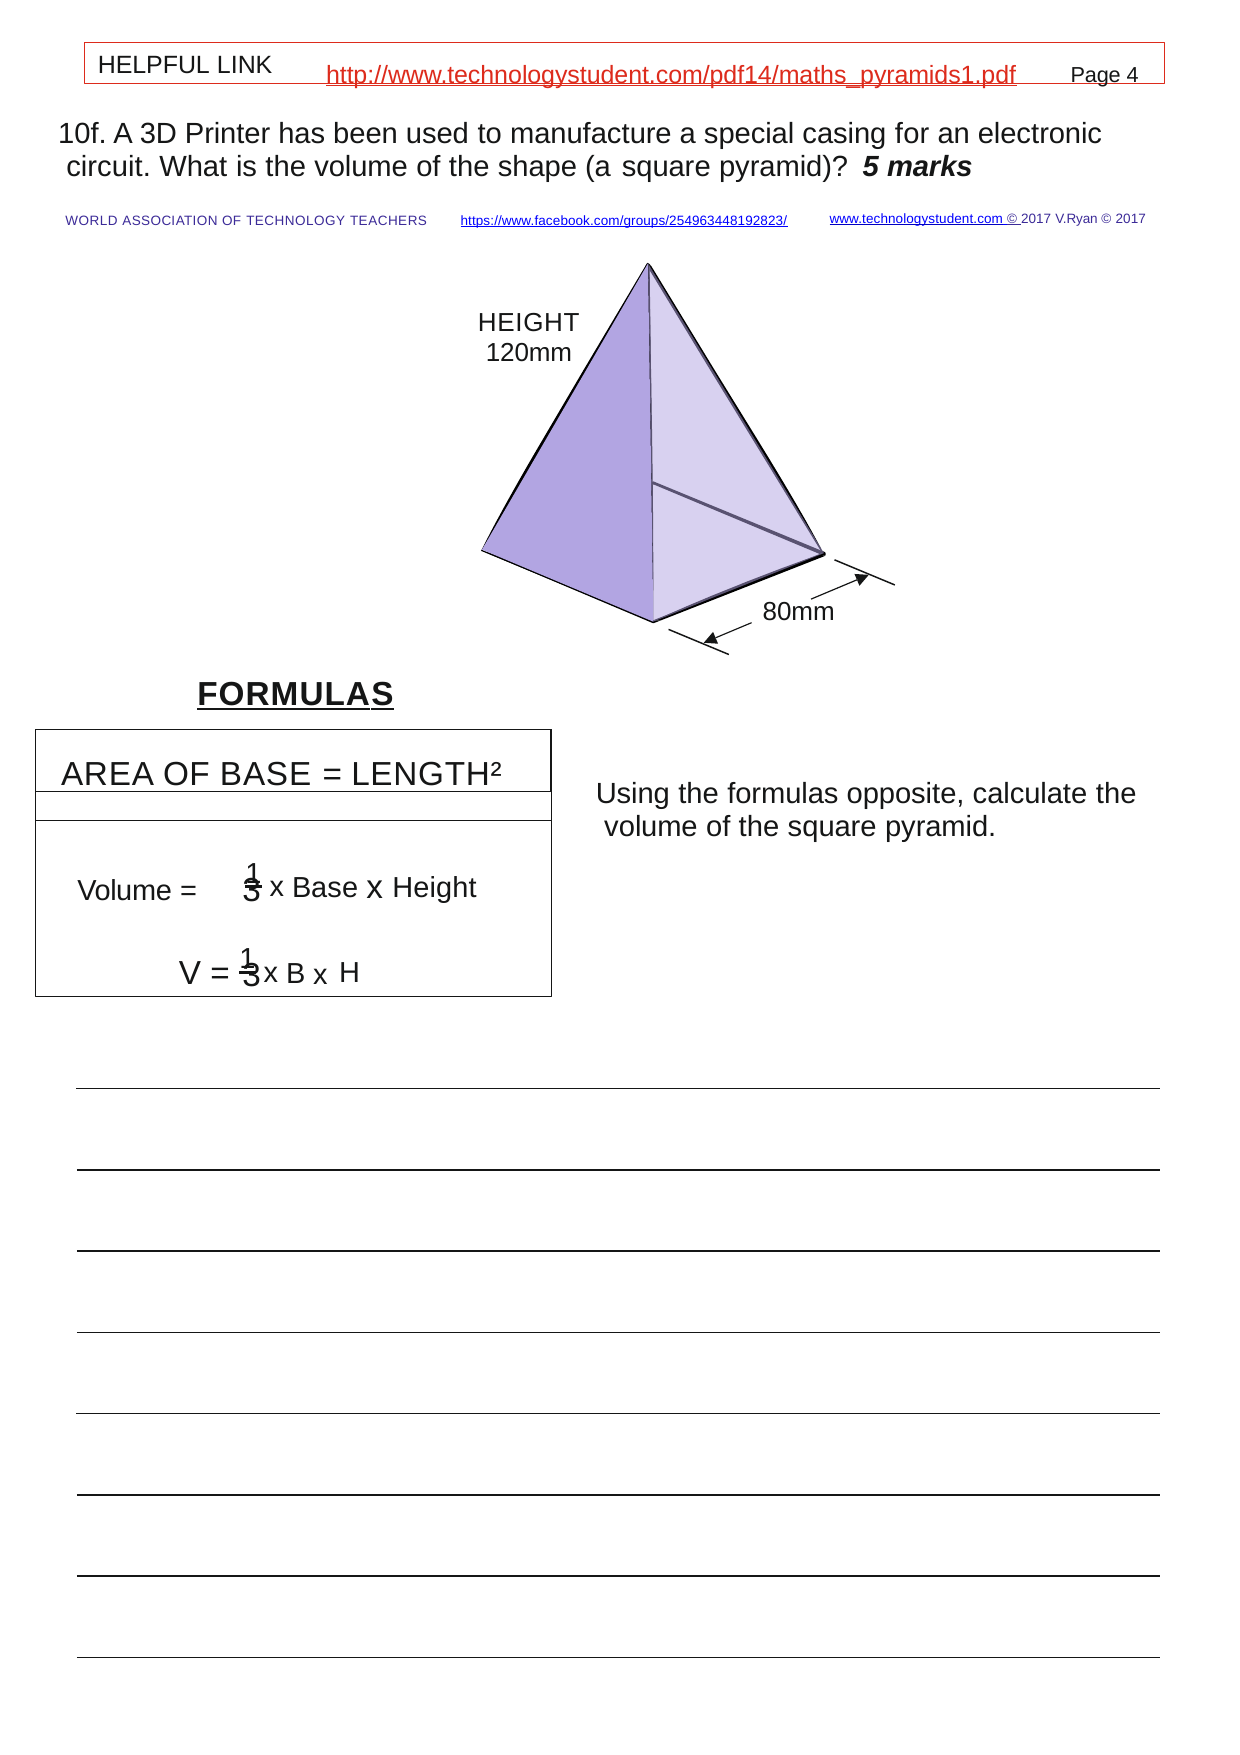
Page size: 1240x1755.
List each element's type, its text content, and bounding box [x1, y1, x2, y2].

text_box [84, 42, 1165, 84]
text_box HEIGHT 120mm [475, 304, 583, 368]
text_box http://www.technologystudent.com/pdf14/maths_pyramids1.pdf Page 4 [326, 43, 1152, 91]
text_box [35, 729, 552, 821]
text_box FORMULAS [195, 670, 398, 713]
text_box [486, 262, 648, 540]
text_box [481, 263, 654, 622]
text_box [649, 265, 824, 622]
text_box Using the formulas opposite, calculate the volume of the square pyramid. [593, 771, 1140, 842]
text_box www.technologystudent.com © 2017 V.Ryan © 2017 [827, 207, 1165, 226]
text_box 80mm [760, 592, 838, 626]
text_box [35, 821, 552, 997]
text_box 10f. A 3D Printer has been used to manufacture a special casing for an electronic circuit. What is the volume of the shape (a square pyramid)? 5 marks [55, 111, 1106, 182]
text_box https://www.facebook.com/groups/254963448192823/ [458, 209, 795, 228]
text_box [810, 573, 869, 600]
text_box [703, 622, 752, 644]
text_box WORLD ASSOCIATION OF TECHNOLOGY TEACHERS [63, 209, 437, 229]
